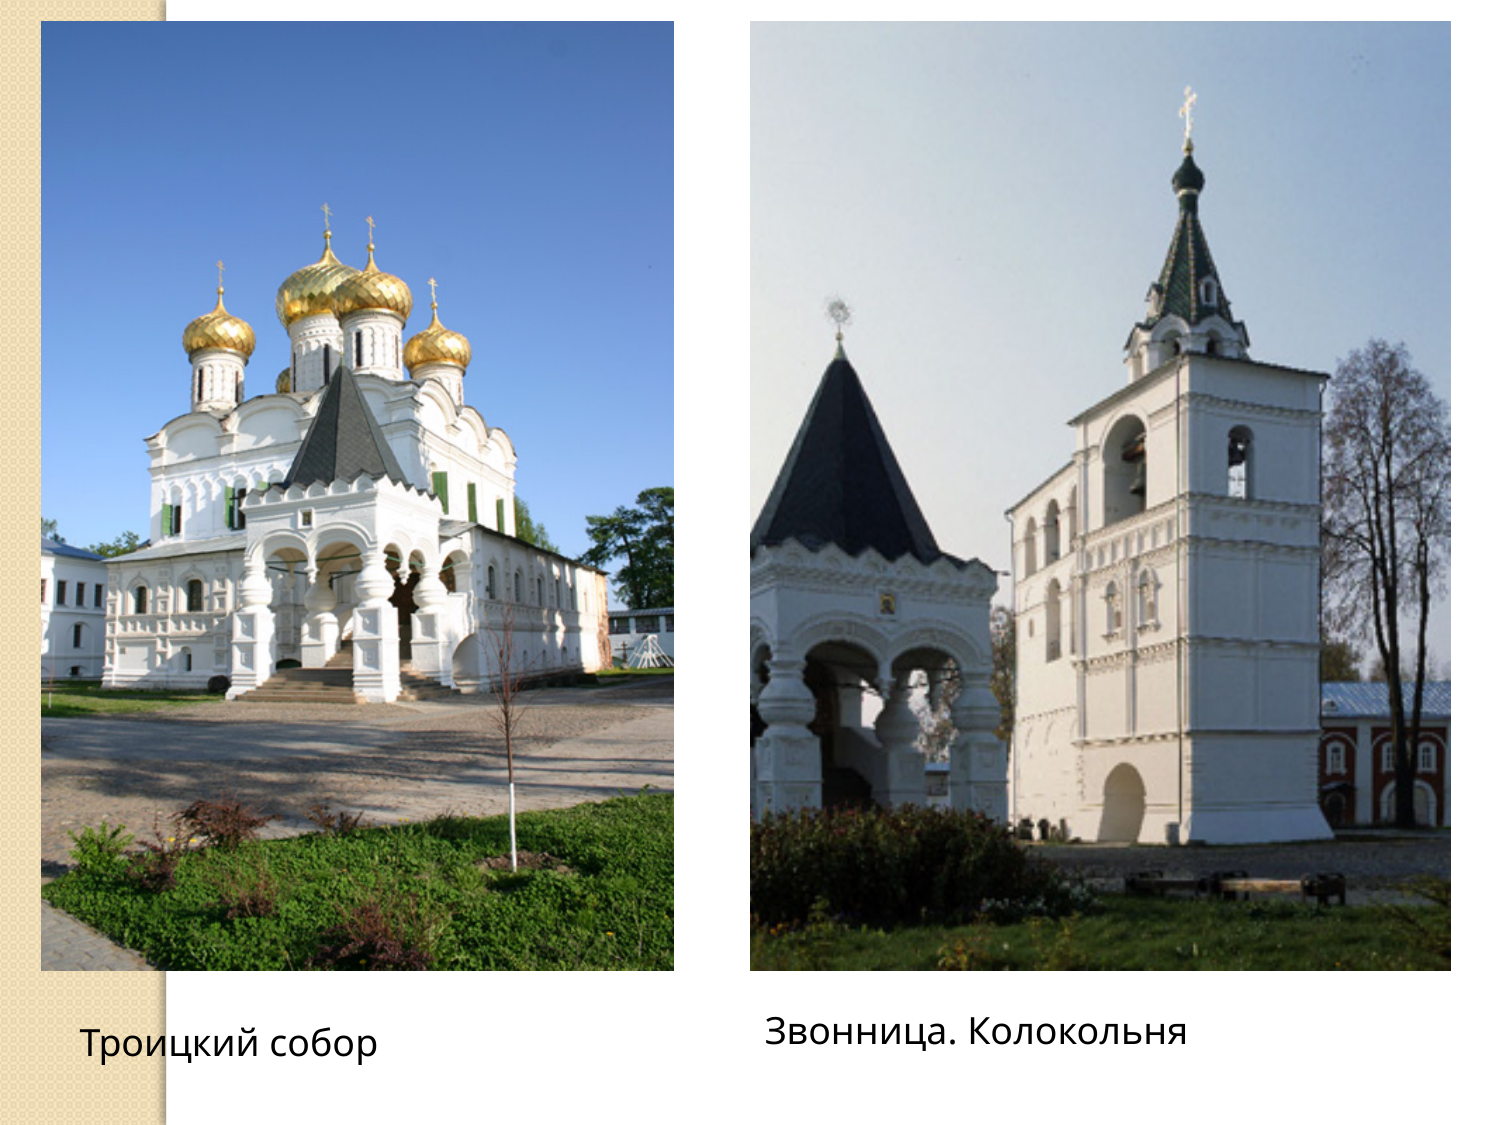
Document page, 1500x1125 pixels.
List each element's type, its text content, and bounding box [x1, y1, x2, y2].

text_box Звонница. Колокольня [750, 999, 1400, 1060]
text_box Троицкий собор [64, 1011, 632, 1072]
picture [41, 20, 675, 971]
picture [749, 20, 1452, 971]
